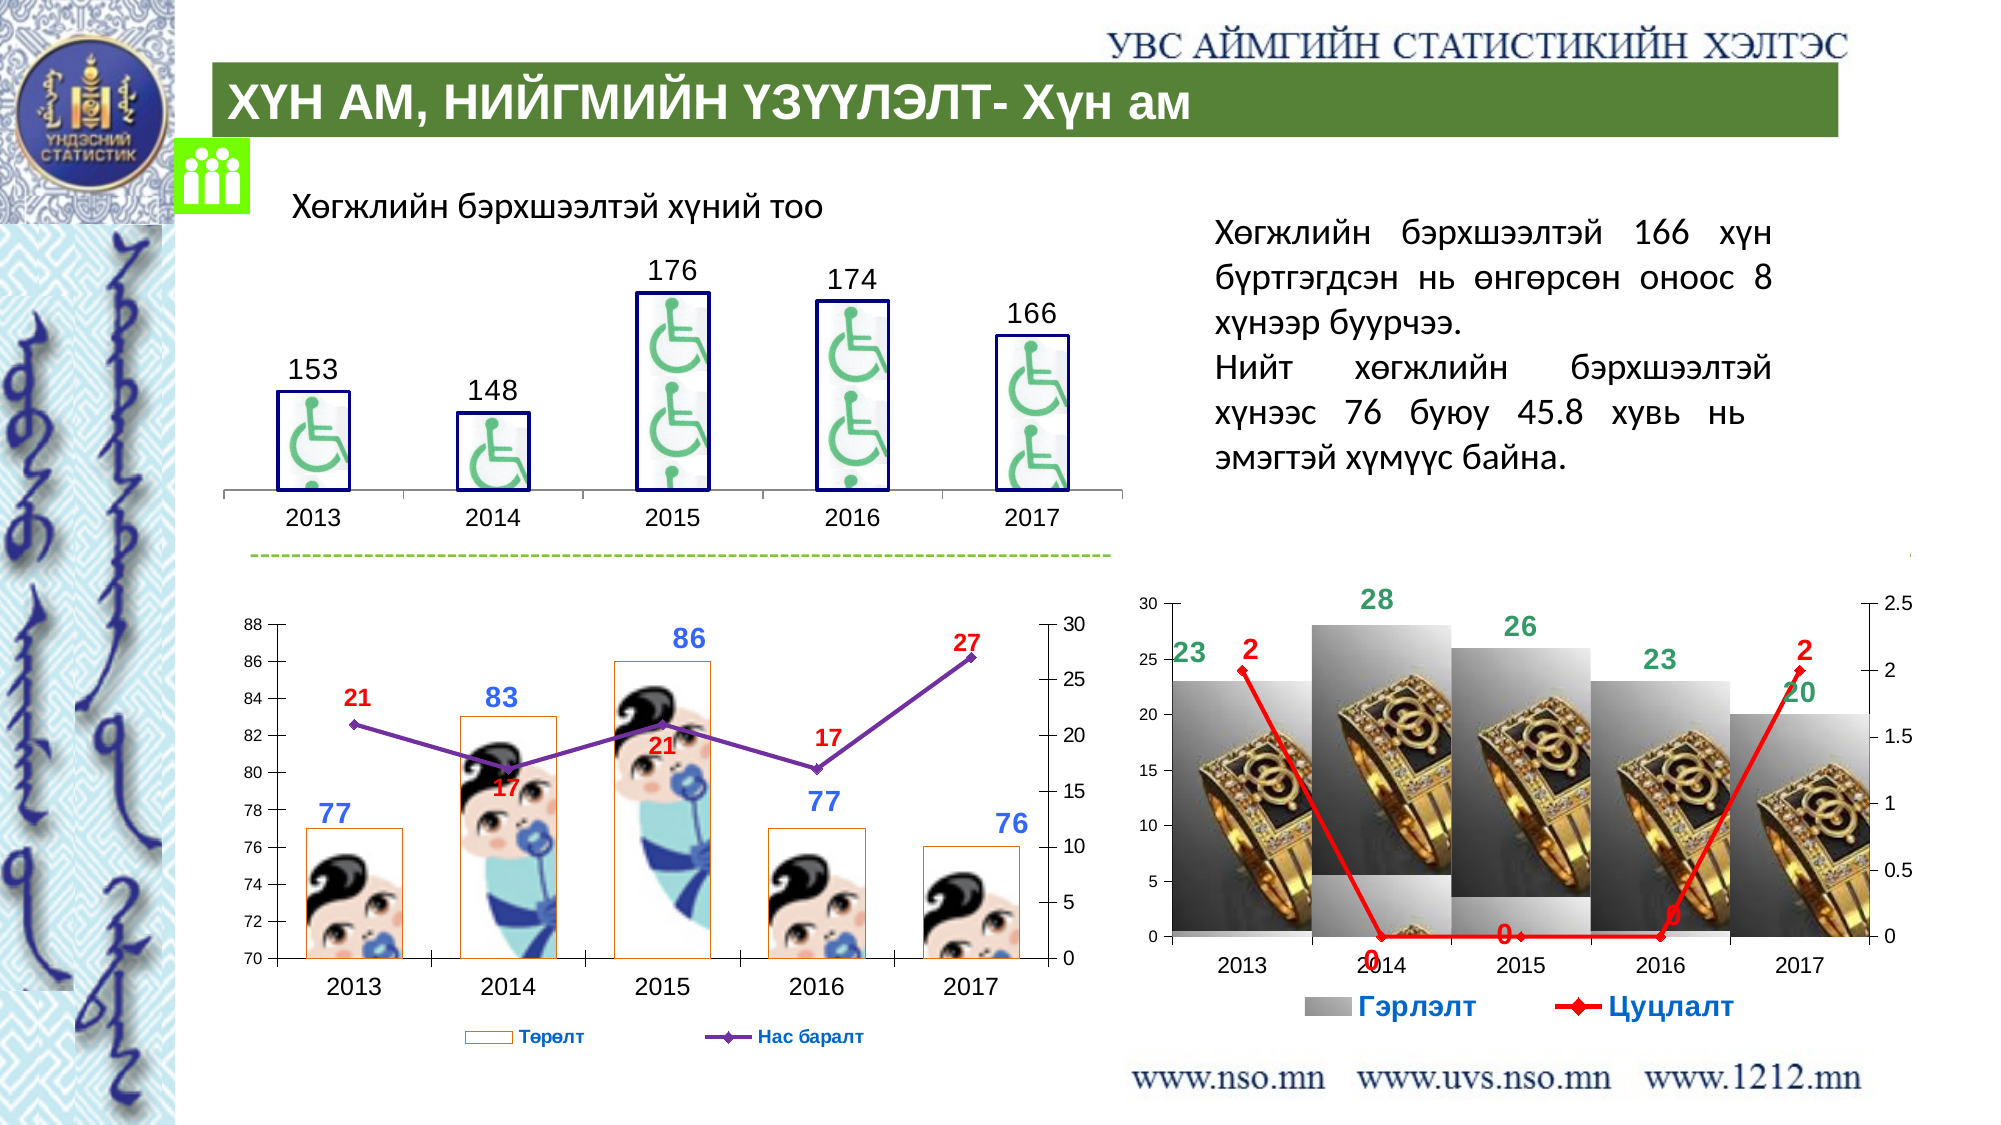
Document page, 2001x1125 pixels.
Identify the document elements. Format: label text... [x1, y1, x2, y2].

text_box ХҮН АМ, НИЙГМИЙН ҮЗҮҮЛЭЛТ- Хүн ам [212, 62, 1839, 138]
text_box Хөгжлийн бэрхшээлтэй хүний тоо [277, 173, 915, 233]
text_box Хөгжлийн бэрхшээлтэй 166 хүн бүртгэгдсэн нь өнгөрсөн оноос 8 хүнээр буурчээ. Нийт хөгжлийн бэрхшээлтэй хүнээс 76 буюу 45.8 хувь нь эмэгтэй хүмүүс байна. [1199, 199, 1788, 485]
chart [213, 587, 1101, 1063]
chart [174, 249, 1913, 1038]
picture [0, 0, 2001, 1125]
